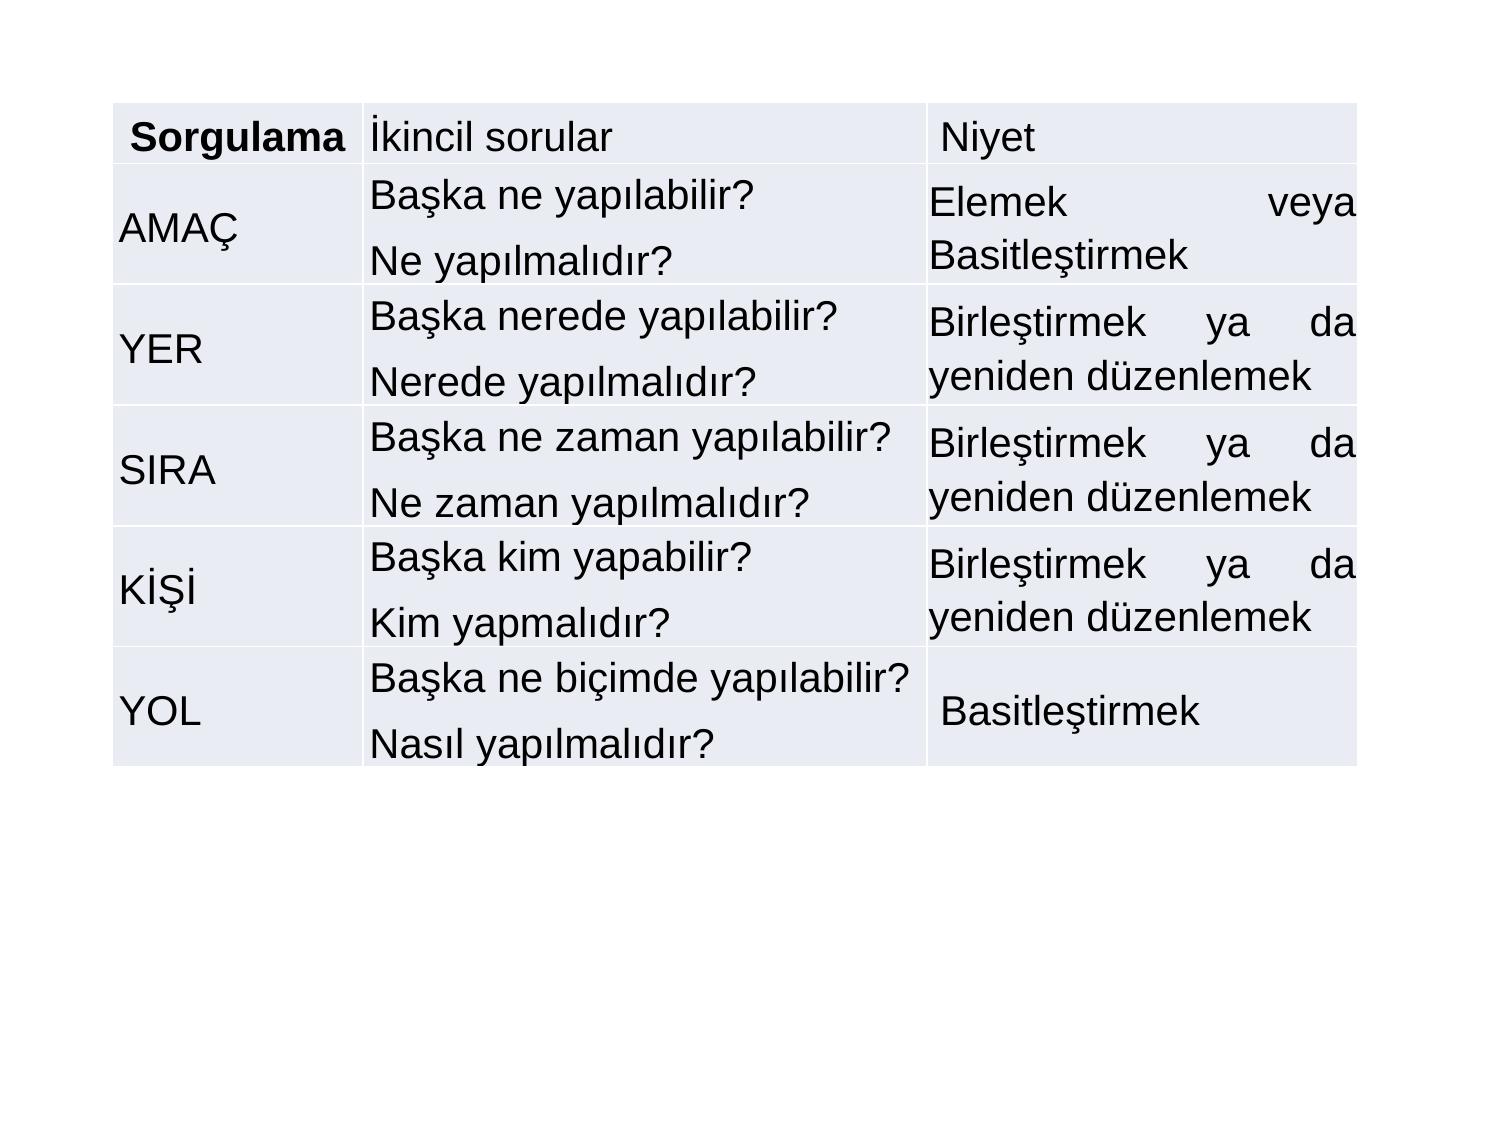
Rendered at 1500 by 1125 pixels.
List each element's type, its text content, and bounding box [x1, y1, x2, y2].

table_cell Birleştirmek ya da yeniden düzenlemek [928, 285, 1357, 404]
table_cell AMAÇ [113, 164, 362, 283]
table_cell Başka kim yapabilir? Kim yapmalıdır? [364, 527, 926, 646]
table_header Niyet [928, 103, 1357, 163]
table_header İkincil sorular [364, 103, 926, 163]
table_cell SIRA [113, 406, 362, 525]
table_header Sorgulama [113, 103, 362, 163]
table_cell KİŞİ [113, 527, 362, 646]
table_cell Birleştirmek ya da yeniden düzenlemek [928, 406, 1357, 525]
table_cell Basitleştirmek [928, 647, 1357, 766]
table_cell Elemek veya Basitleştirmek [928, 164, 1357, 283]
table_cell Başka nerede yapılabilir? Nerede yapılmalıdır? [364, 285, 926, 404]
table_cell YOL [113, 647, 362, 766]
table_cell Birleştirmek ya da yeniden düzenlemek [928, 527, 1357, 646]
table_cell Başka ne biçimde yapılabilir? Nasıl yapılmalıdır? [364, 647, 926, 766]
table_cell Başka ne yapılabilir? Ne yapılmalıdır? [364, 164, 926, 283]
table_cell Başka ne zaman yapılabilir? Ne zaman yapılmalıdır? [364, 406, 926, 525]
table_cell YER [113, 285, 362, 404]
